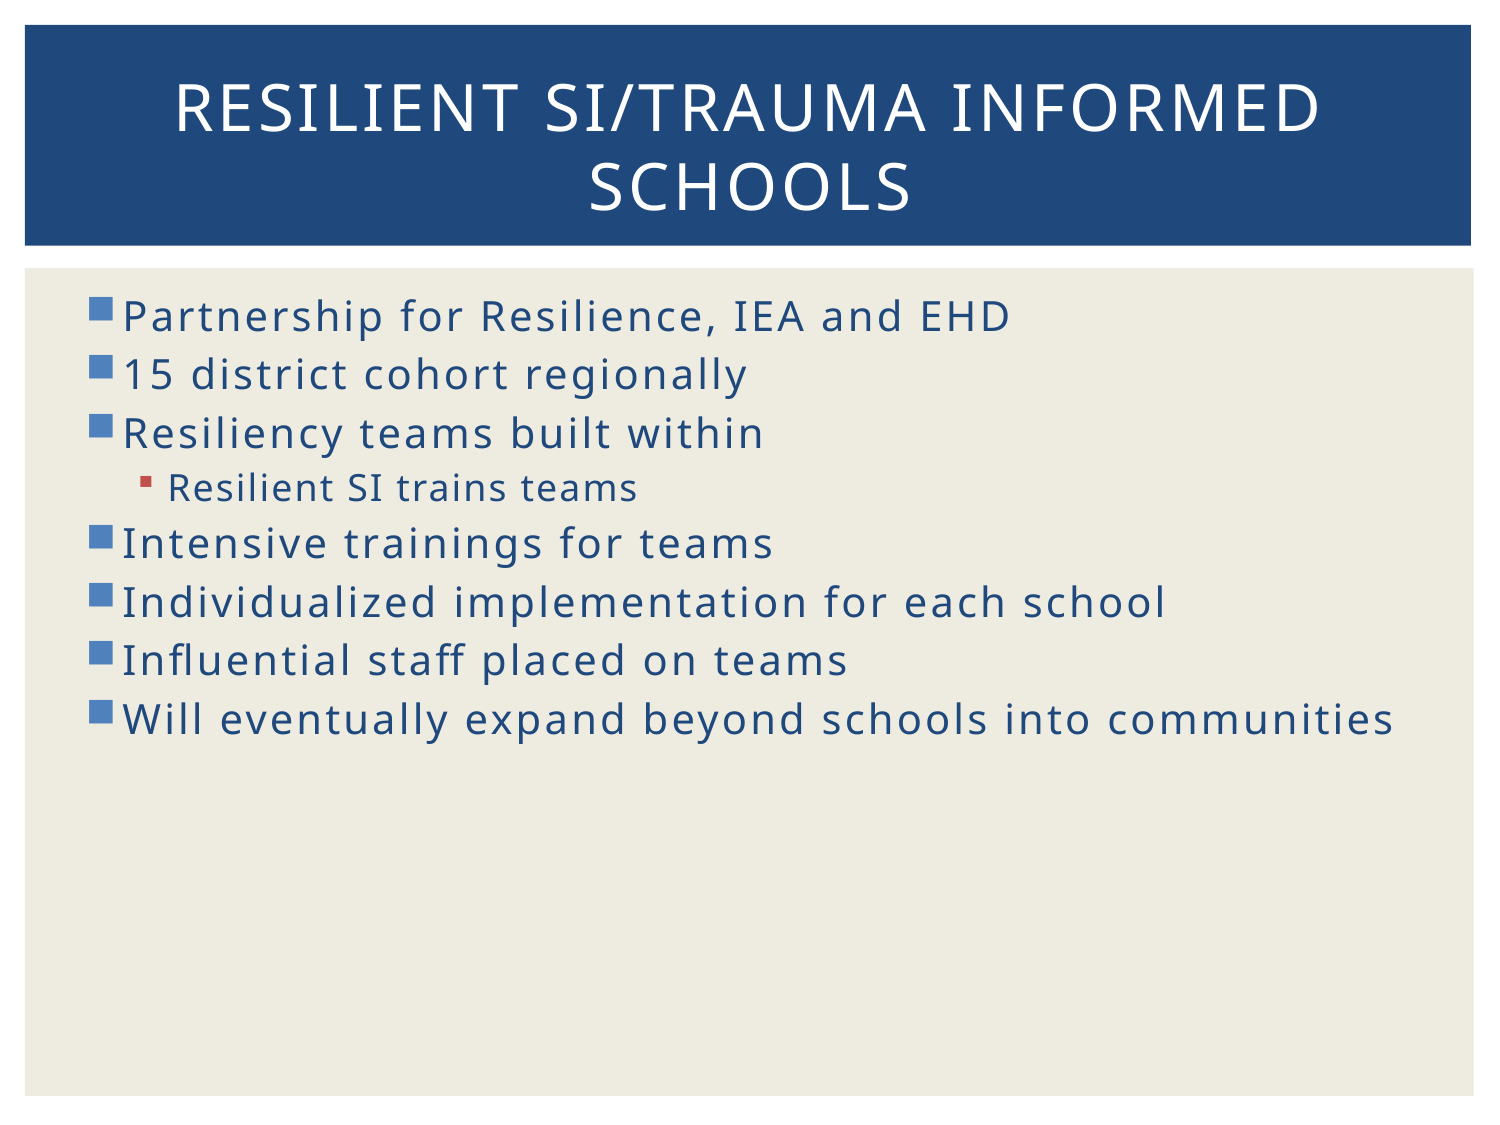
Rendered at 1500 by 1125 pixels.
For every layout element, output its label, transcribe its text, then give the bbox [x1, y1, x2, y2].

list Partnership for Resilience, IEA and EHD 15 district cohort regionally Resiliency teams built within Resilient SI trains teams Intensive trainings for teams Individualized implementation for each school Influential staff placed on teams Will eventually expand beyond schools into communities [62, 281, 1442, 1005]
title Resilient SI/Trauma Informed Schools [62, 58, 1438, 232]
